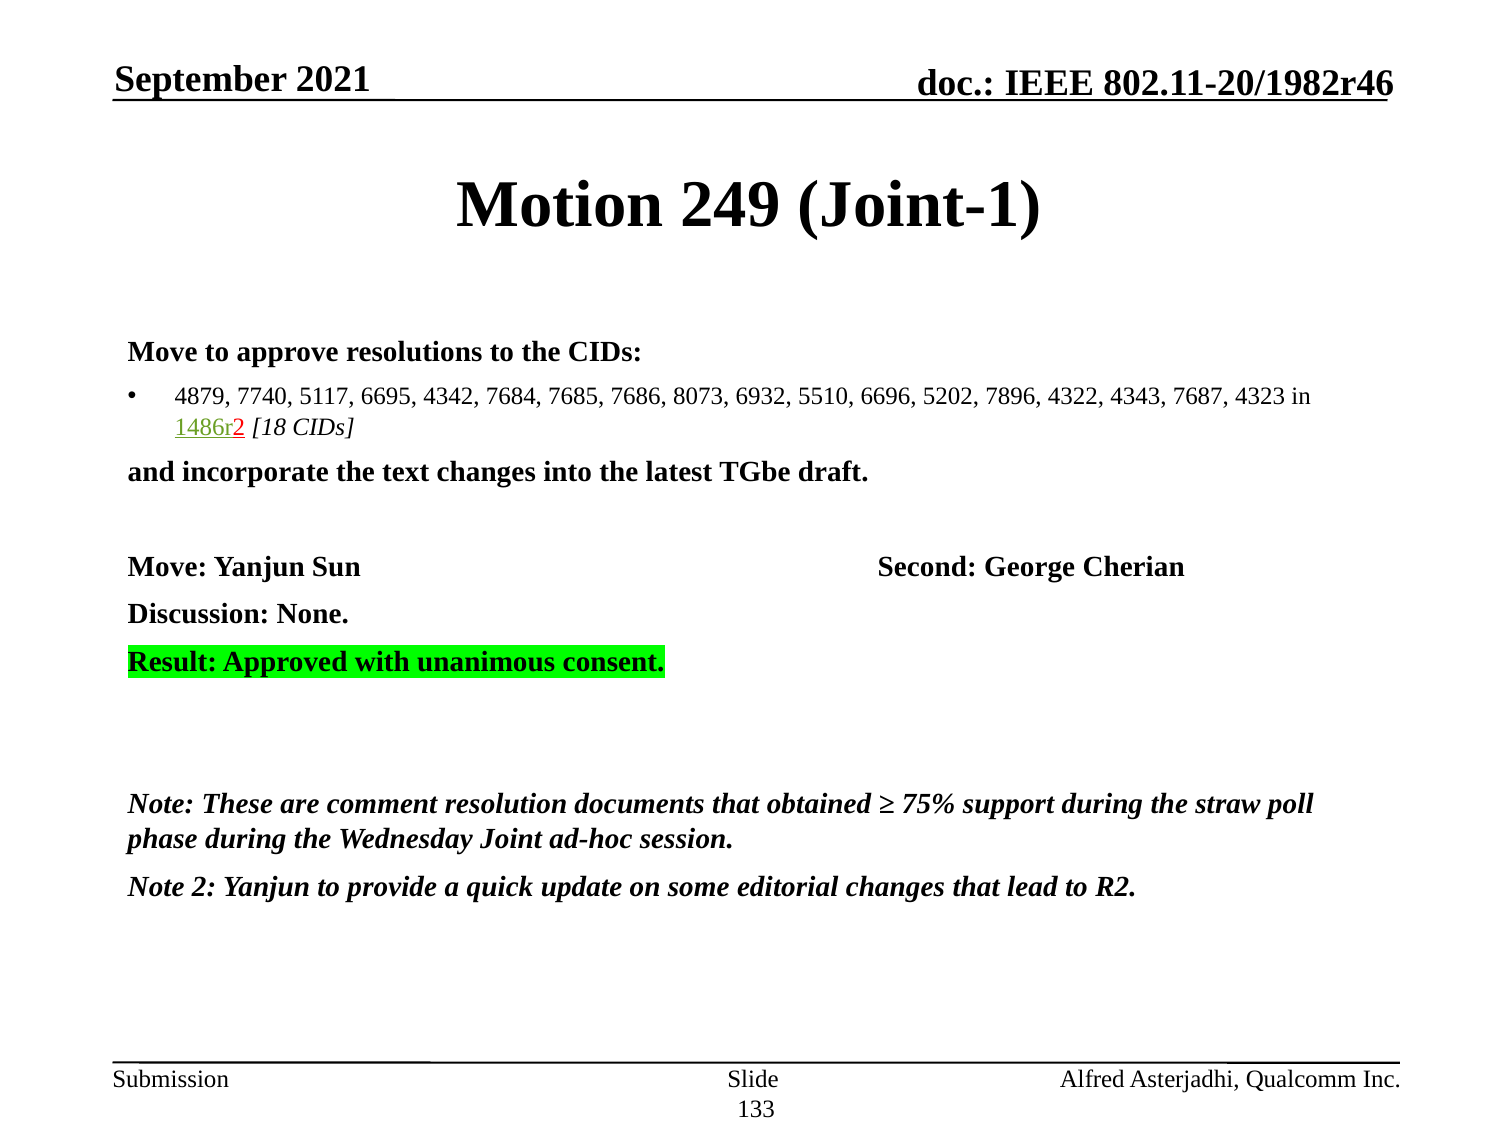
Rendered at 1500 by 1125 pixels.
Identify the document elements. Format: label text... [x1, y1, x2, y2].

title Motion 249 (Joint-1) [112, 112, 1388, 288]
list Move to approve resolutions to the CIDs: 4879, 7740, 5117, 6695, 4342, 7684, 7685, 7686, 8073, 6932, 5510, 6696, 5202, 7896, 4322, 4343, 7687, 4323 in 1486r2 [18 CIDs] and incorporate the text changes into the latest TGbe draft. Move: Yanjun Sun Second: George Cherian Discussion: None. Result: Approved with unanimous consent. Note: These are comment resolution documents that obtained ≥ 75% support during the straw poll phase during the Wednesday Joint ad-hoc session. Note 2: Yanjun to provide a quick update on some editorial changes that lead to R2. [112, 324, 1388, 1063]
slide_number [114, 54, 423, 100]
footer Alfred Asterjadhi, Qualcomm Inc. [878, 1061, 1402, 1093]
slide_number Slide 133 [712, 1061, 800, 1123]
